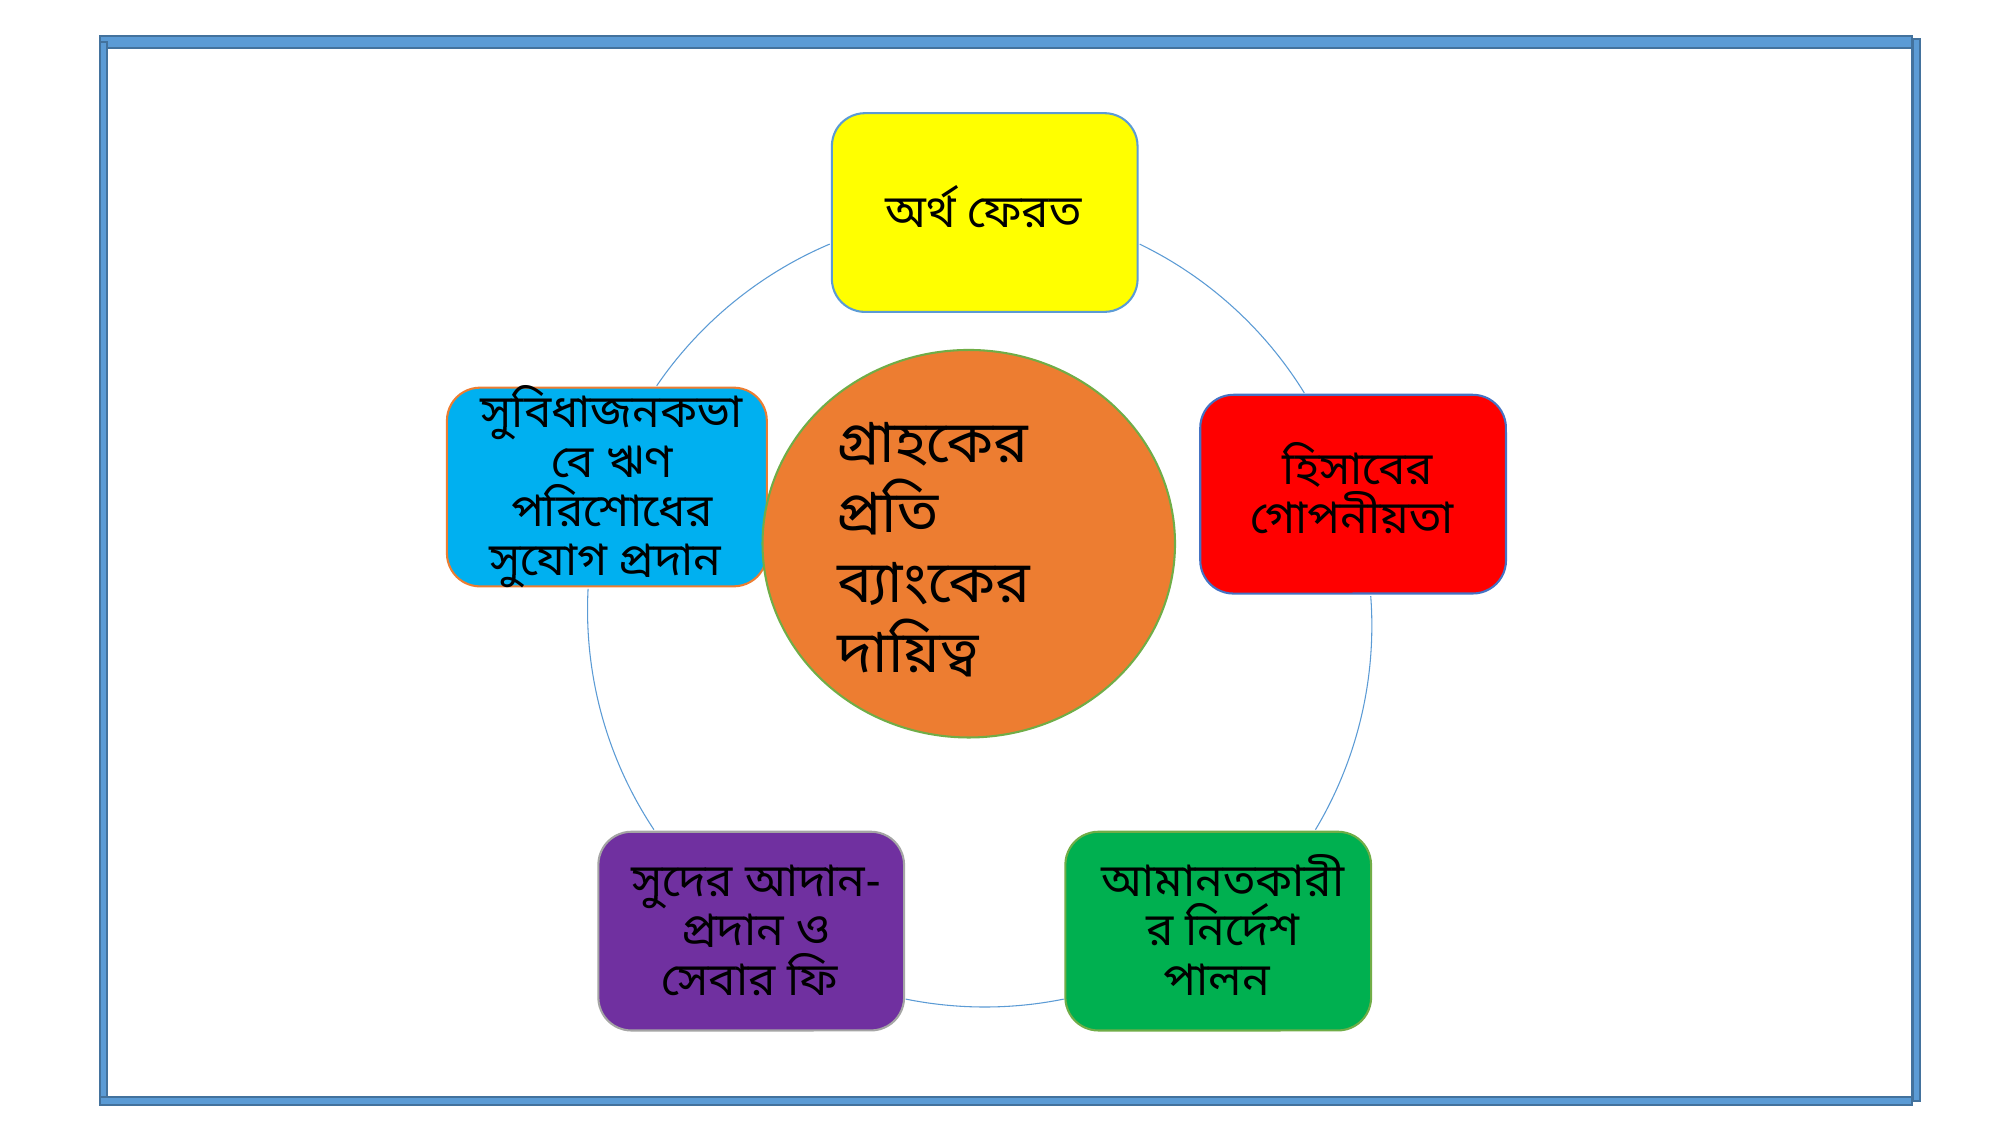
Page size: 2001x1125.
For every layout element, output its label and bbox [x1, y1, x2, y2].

text_box [187, 112, 1775, 1045]
text_box [99, 41, 108, 1096]
text_box [1911, 38, 1921, 1102]
text_box [99, 1096, 1913, 1106]
text_box [99, 35, 1913, 49]
